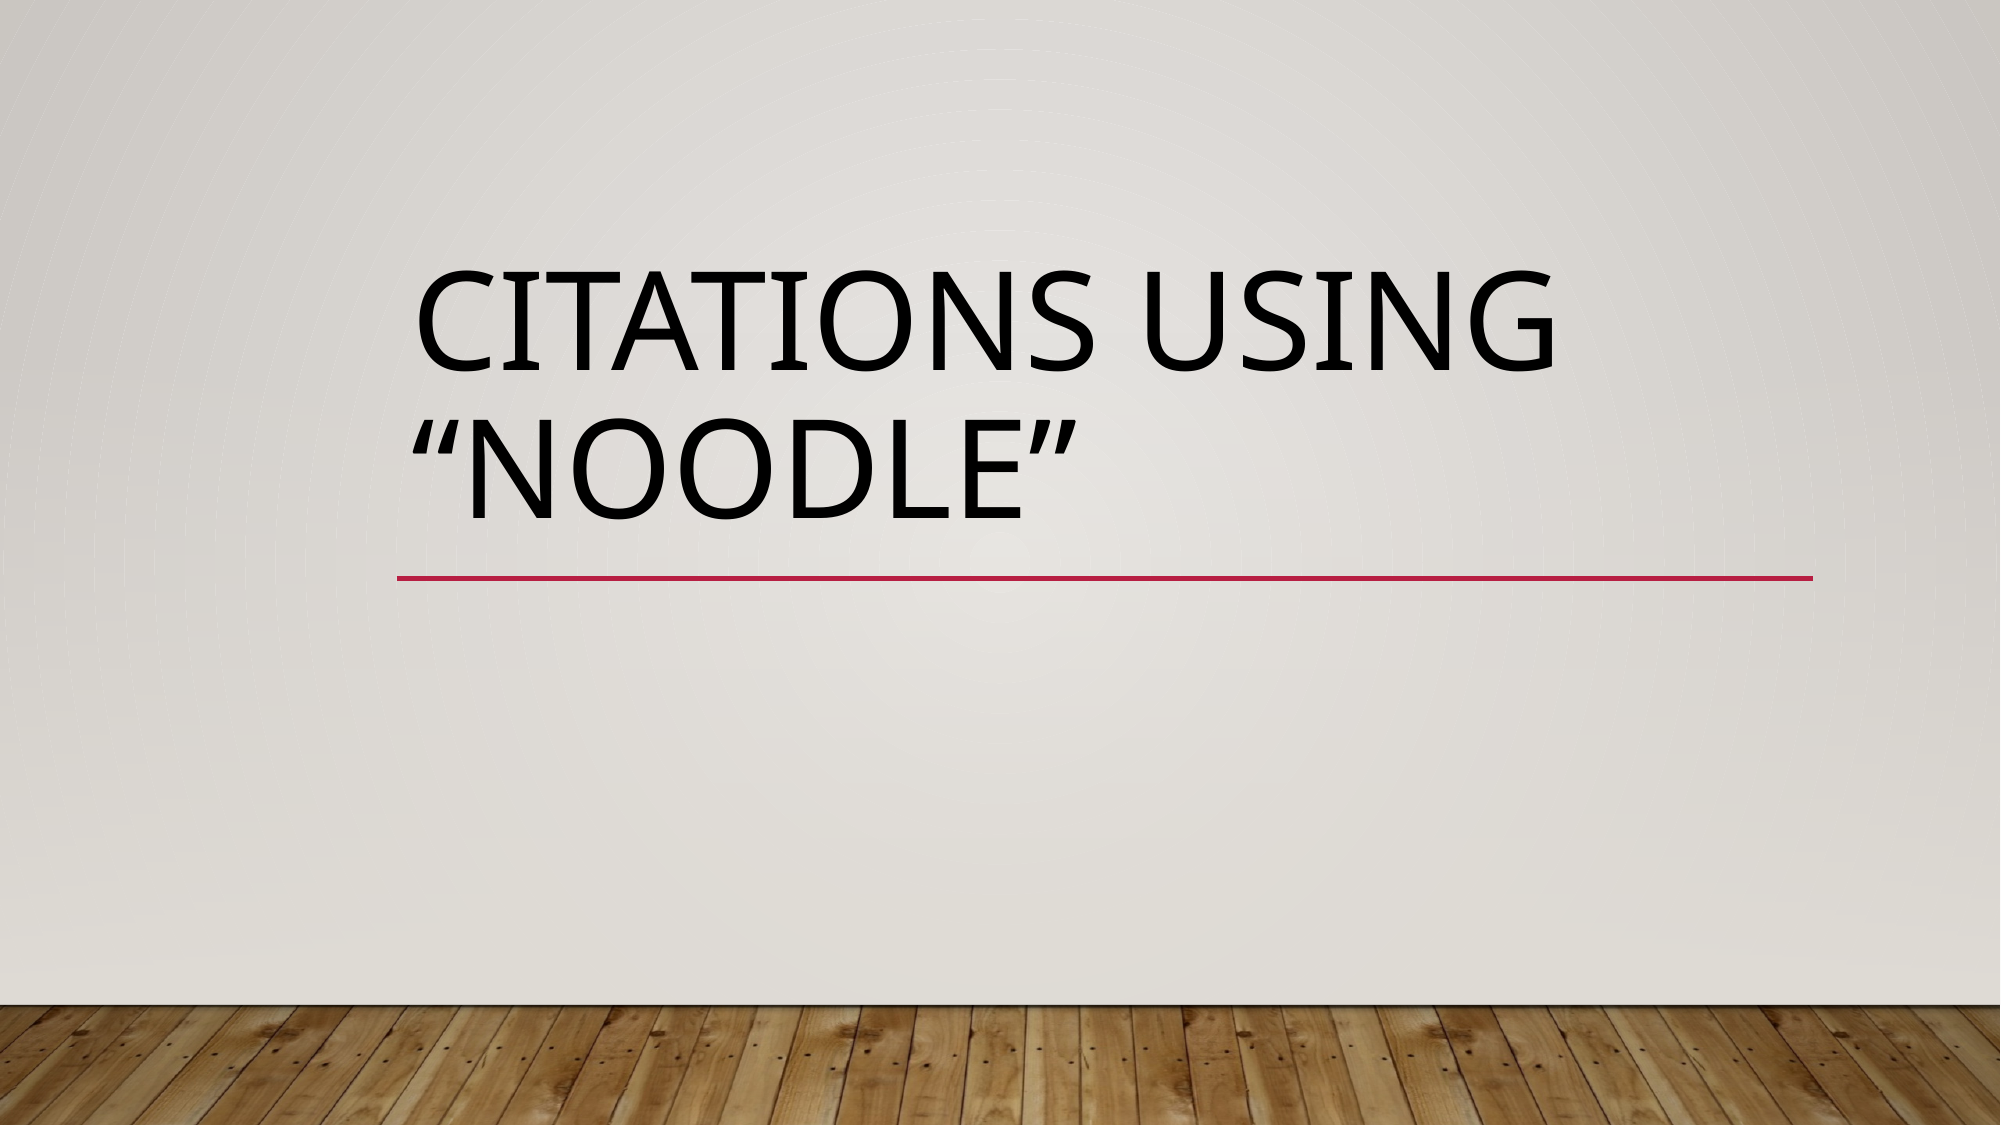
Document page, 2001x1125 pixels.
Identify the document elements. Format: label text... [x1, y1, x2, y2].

title Citations using “noodle” [396, 131, 1814, 549]
picture [0, 1005, 2000, 1125]
